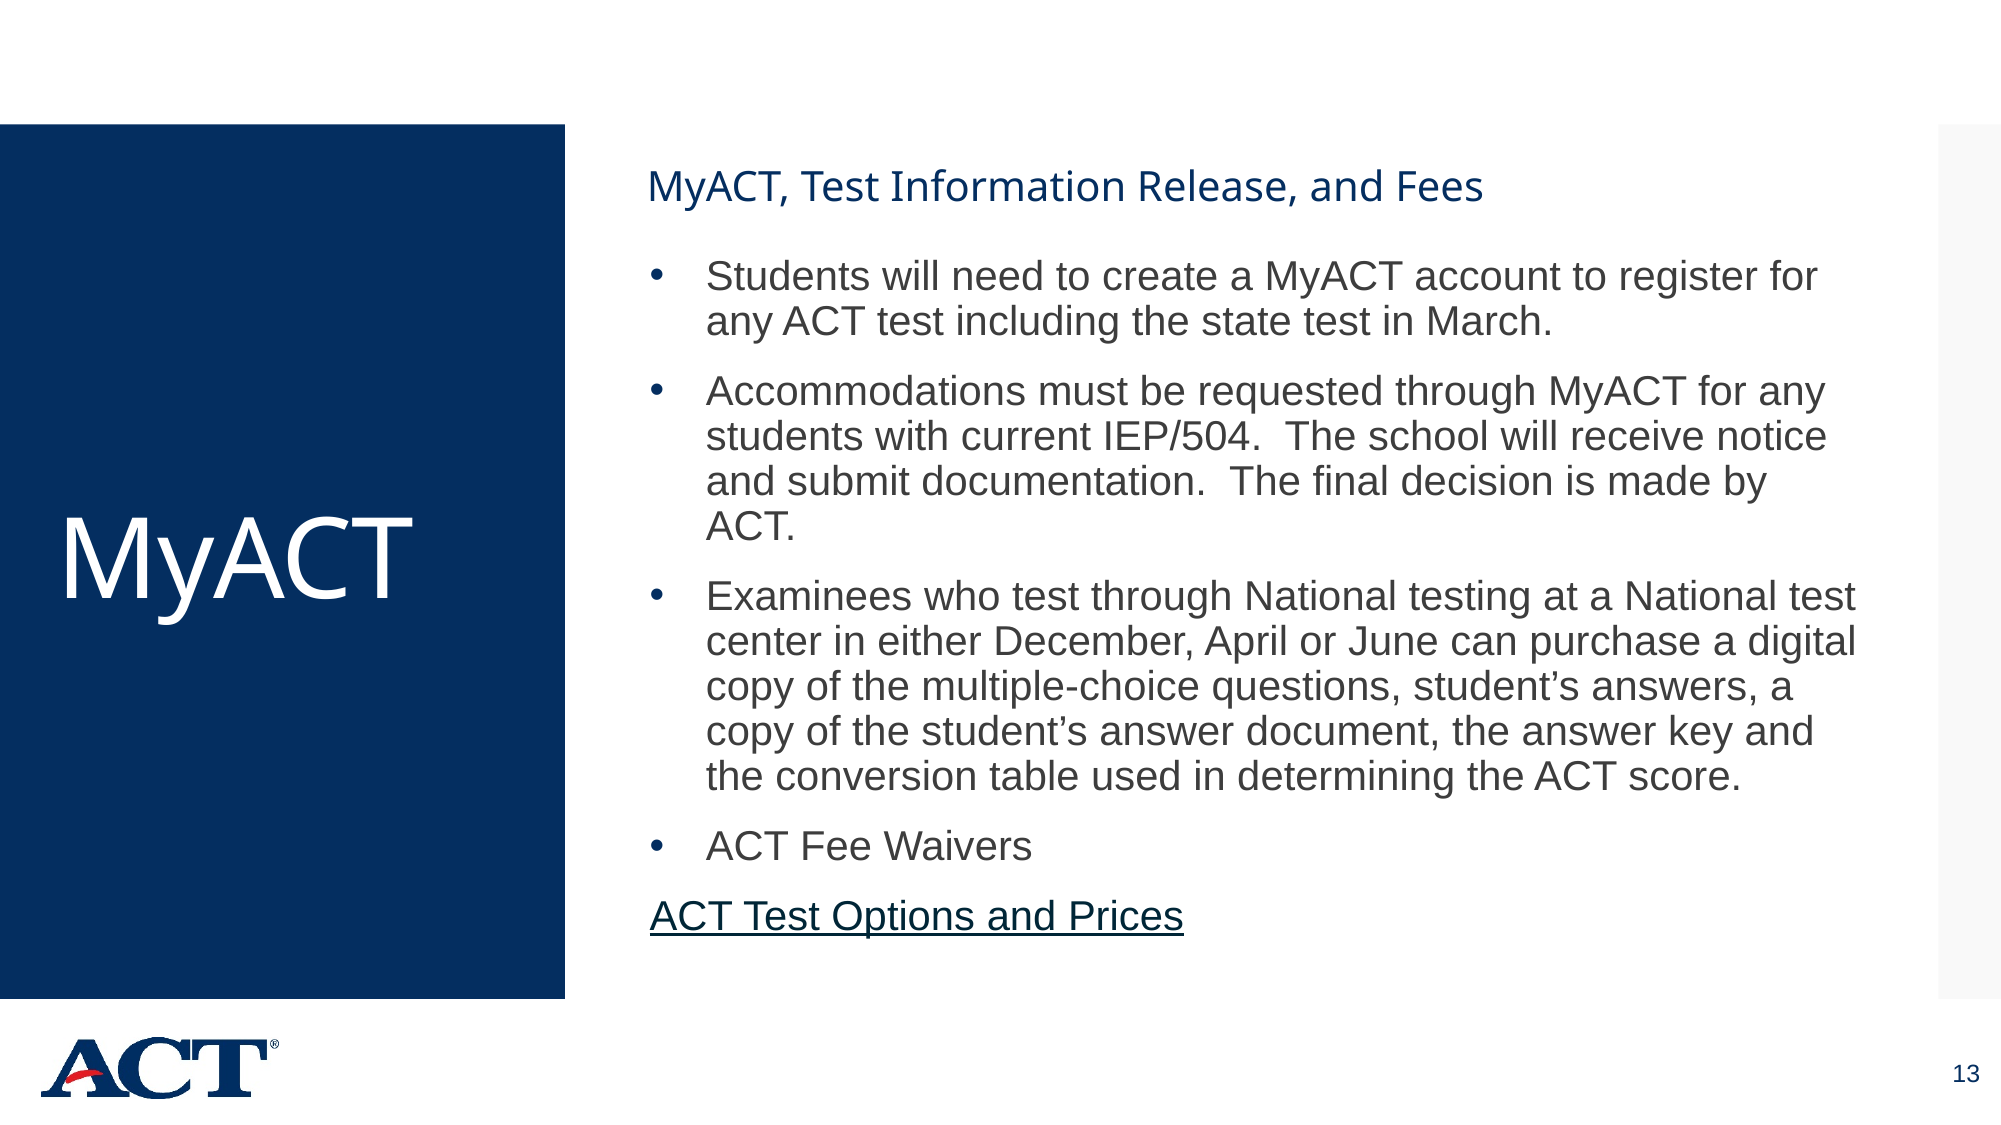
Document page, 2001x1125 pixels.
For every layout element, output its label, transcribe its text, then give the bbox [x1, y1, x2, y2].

list Students will need to create a MyACT account to register for any ACT test including the state test in March. Accommodations must be requested through MyACT for any students with current IEP/504. The school will receive notice and submit documentation. The final decision is made by ACT. Examinees who test through National testing at a National test center in either December, April or June can purchase a digital copy of the multiple-choice questions, student’s answers, a copy of the student’s answer document, the answer key and the conversion table used in determining the ACT score. ACT Fee Waivers ACT Test Options and Prices [634, 217, 1873, 977]
title MyACT [41, 184, 525, 940]
list MyACT, Test Information Release, and Fees [631, 85, 1870, 218]
slide_number 13 [1744, 1042, 1996, 1103]
picture [41, 1037, 279, 1099]
